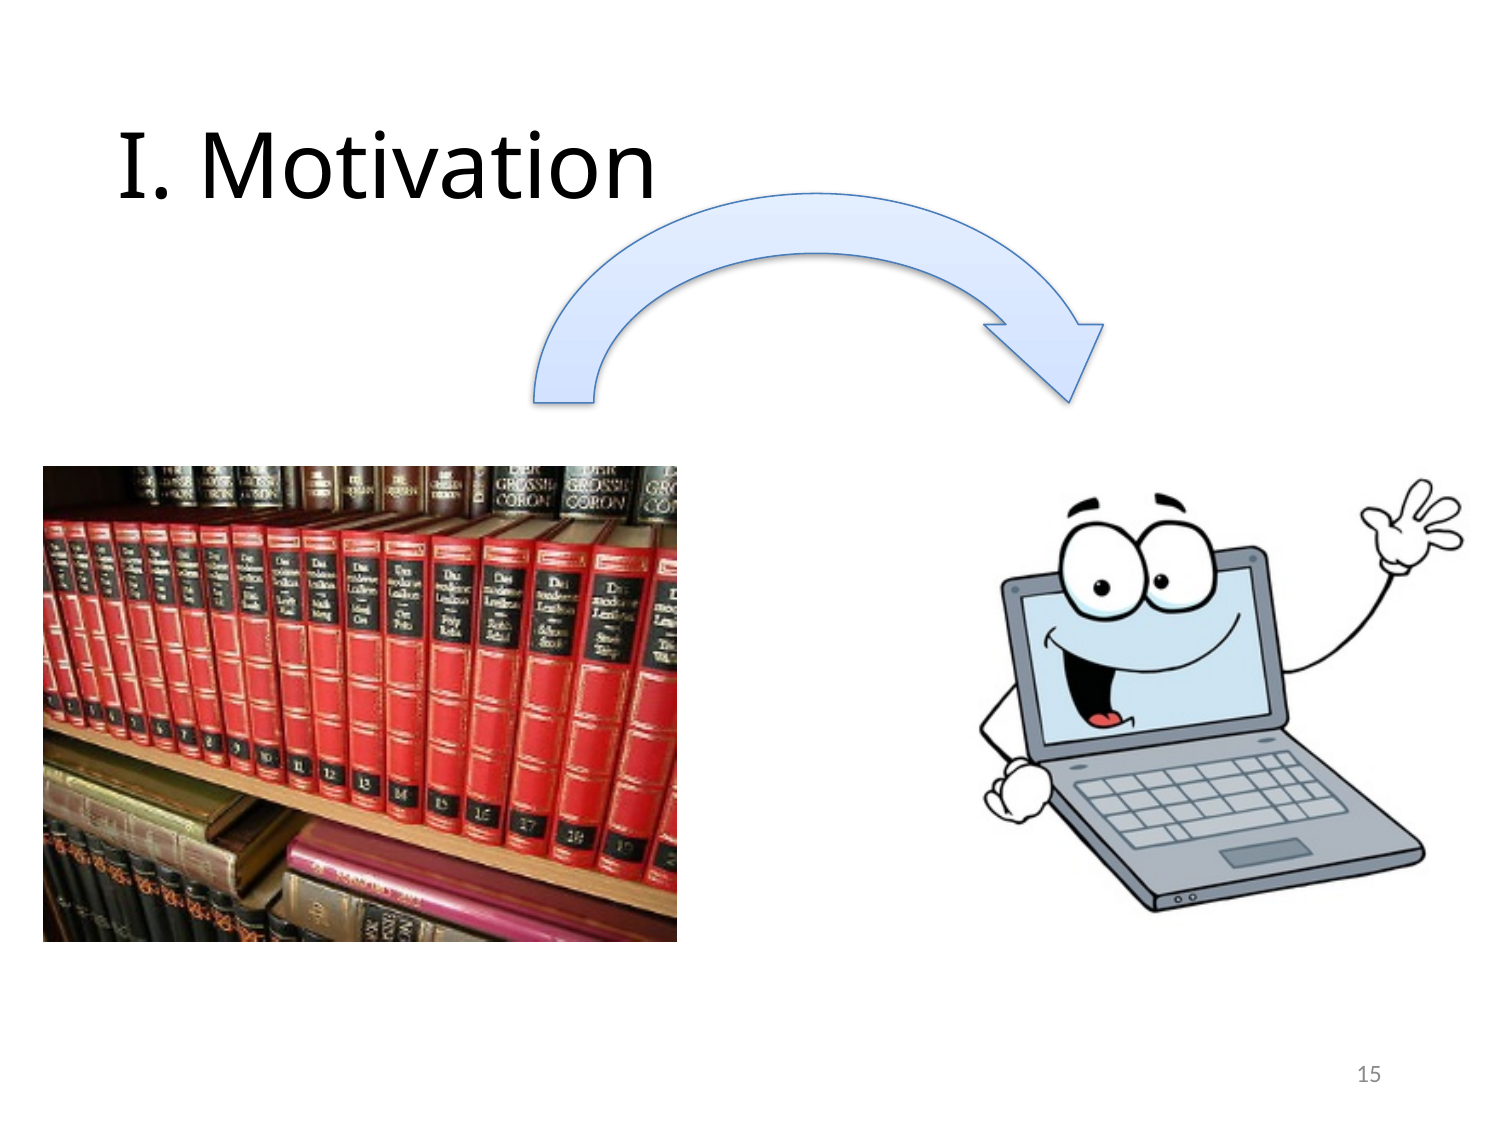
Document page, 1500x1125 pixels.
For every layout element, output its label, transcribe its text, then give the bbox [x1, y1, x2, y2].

text_box <number> [1059, 1042, 1397, 1103]
picture [43, 466, 677, 942]
text_box [533, 192, 1105, 404]
picture [966, 466, 1477, 927]
text_box I. Motivation [103, 59, 1397, 278]
